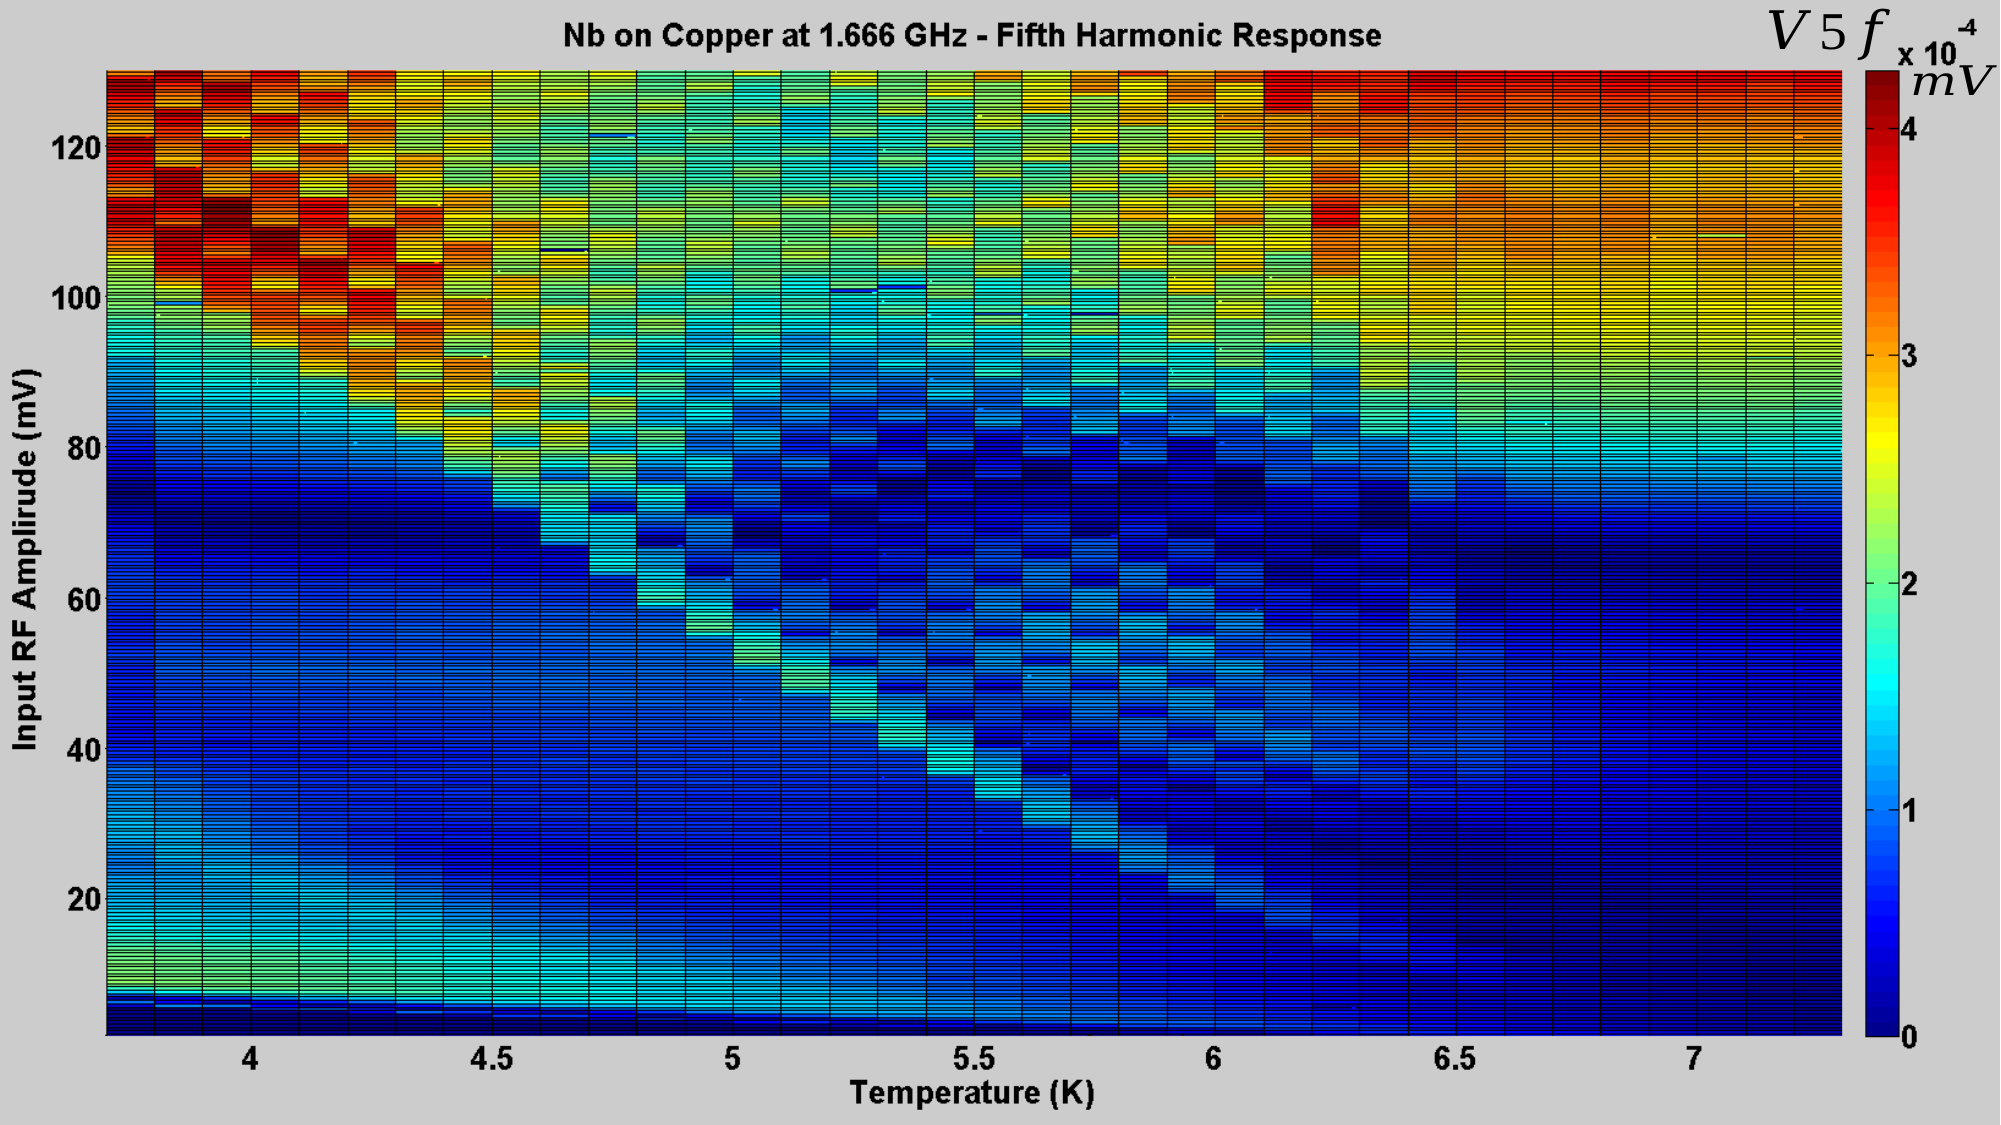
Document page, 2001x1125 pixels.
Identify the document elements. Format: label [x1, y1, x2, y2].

list [0, 0, 2000, 1125]
